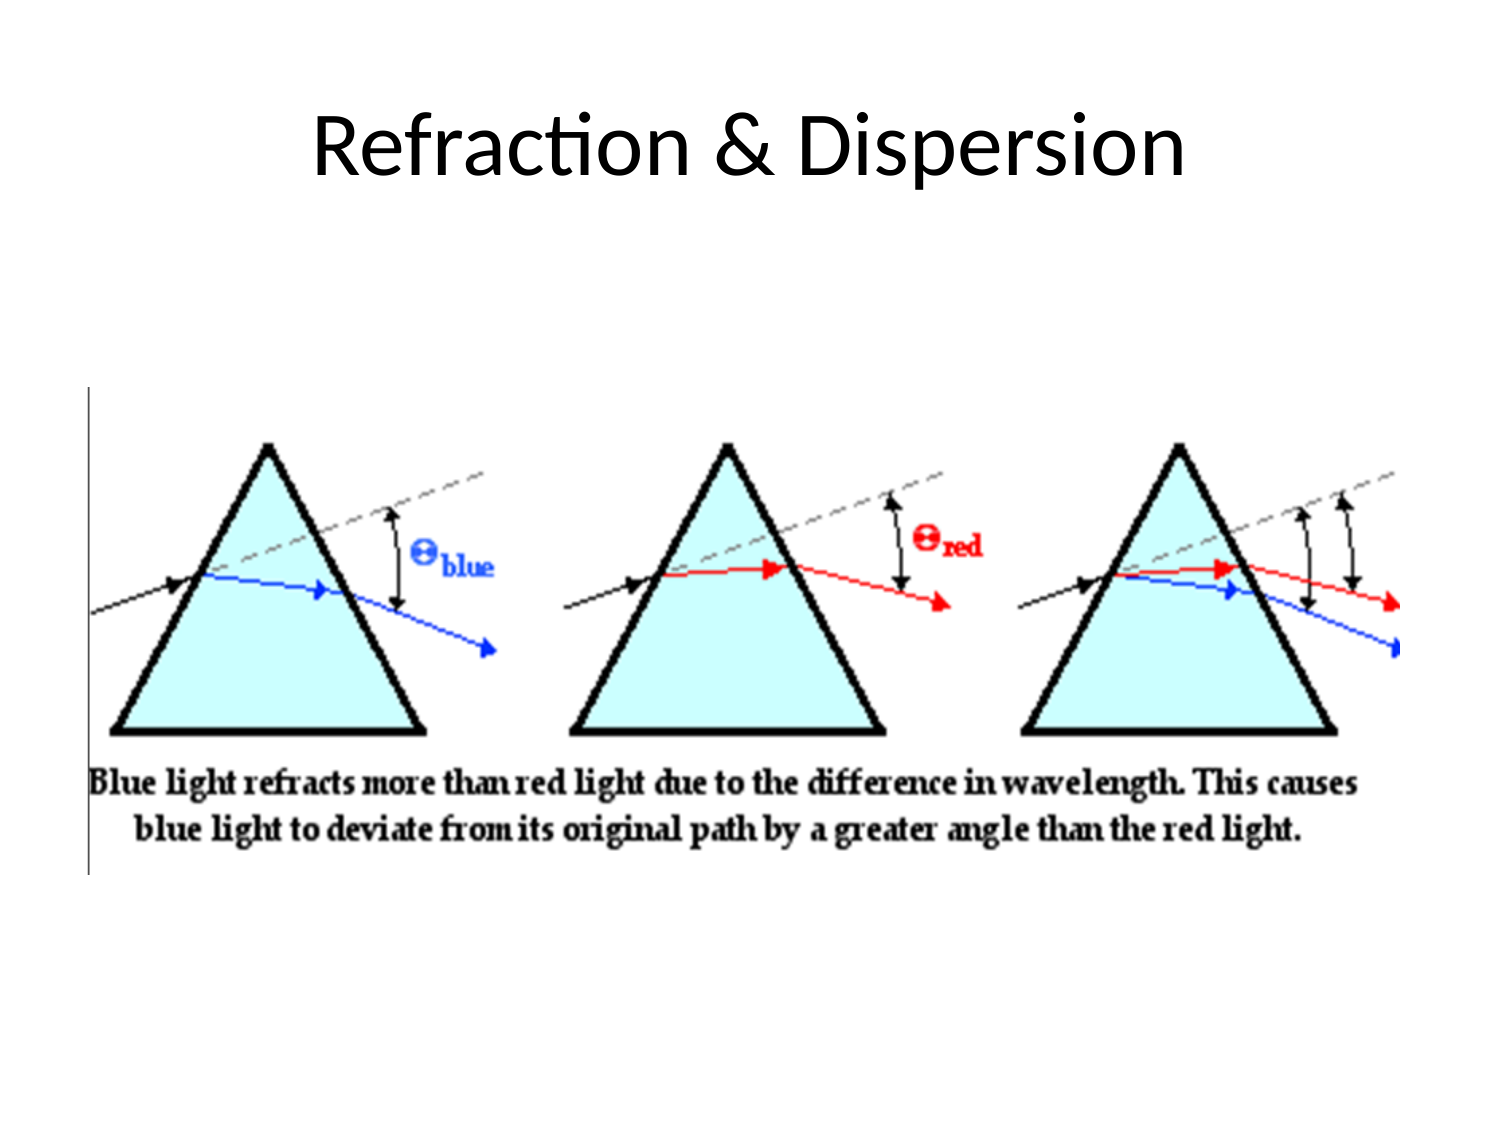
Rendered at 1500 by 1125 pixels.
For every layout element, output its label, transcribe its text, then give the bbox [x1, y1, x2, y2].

title Refraction & Dispersion [75, 45, 1425, 233]
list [87, 387, 1401, 876]
